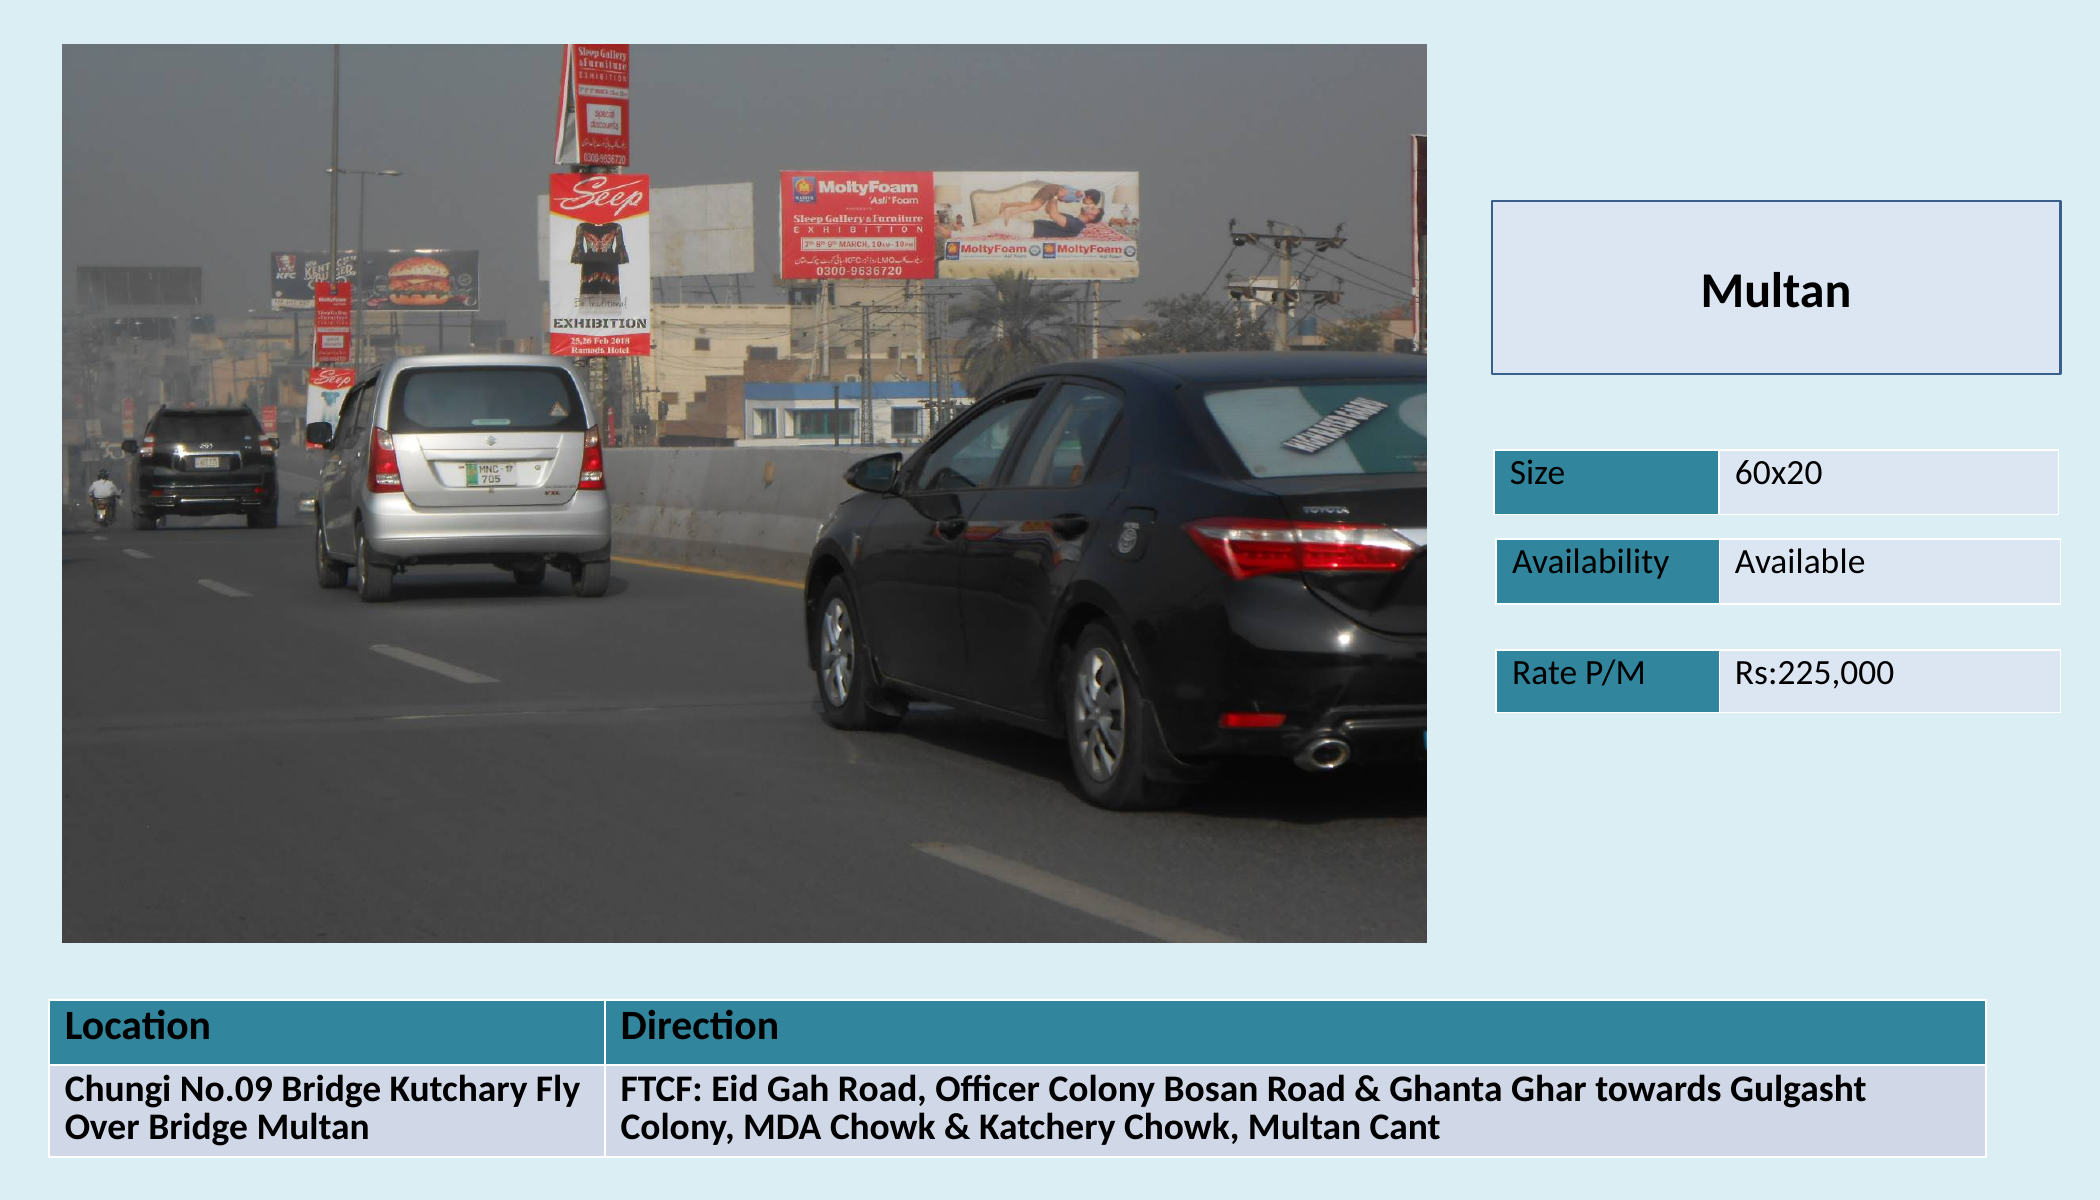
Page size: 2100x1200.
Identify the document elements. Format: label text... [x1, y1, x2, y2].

table_header Rs:225,000 [1720, 651, 2060, 712]
table_header 60x20 [1720, 451, 2058, 514]
table_header Available [1720, 540, 2060, 603]
table_cell Chungi No.09 Bridge Kutchary Fly Over Bridge Multan [50, 1066, 604, 1156]
table_header Direction [606, 1001, 1985, 1064]
table_cell FTCF: Eid Gah Road, Officer Colony Bosan Road & Ghanta Ghar towards Gulgasht Colony, MDA Chowk & Katchery Chowk, Multan Cant [606, 1066, 1985, 1156]
table_header Rate P/M [1497, 651, 1719, 712]
table_header Location [50, 1001, 604, 1064]
picture [62, 44, 1427, 943]
text_box Multan [1490, 199, 2063, 376]
table_header Availability [1497, 540, 1719, 603]
table_header Size [1495, 451, 1718, 514]
